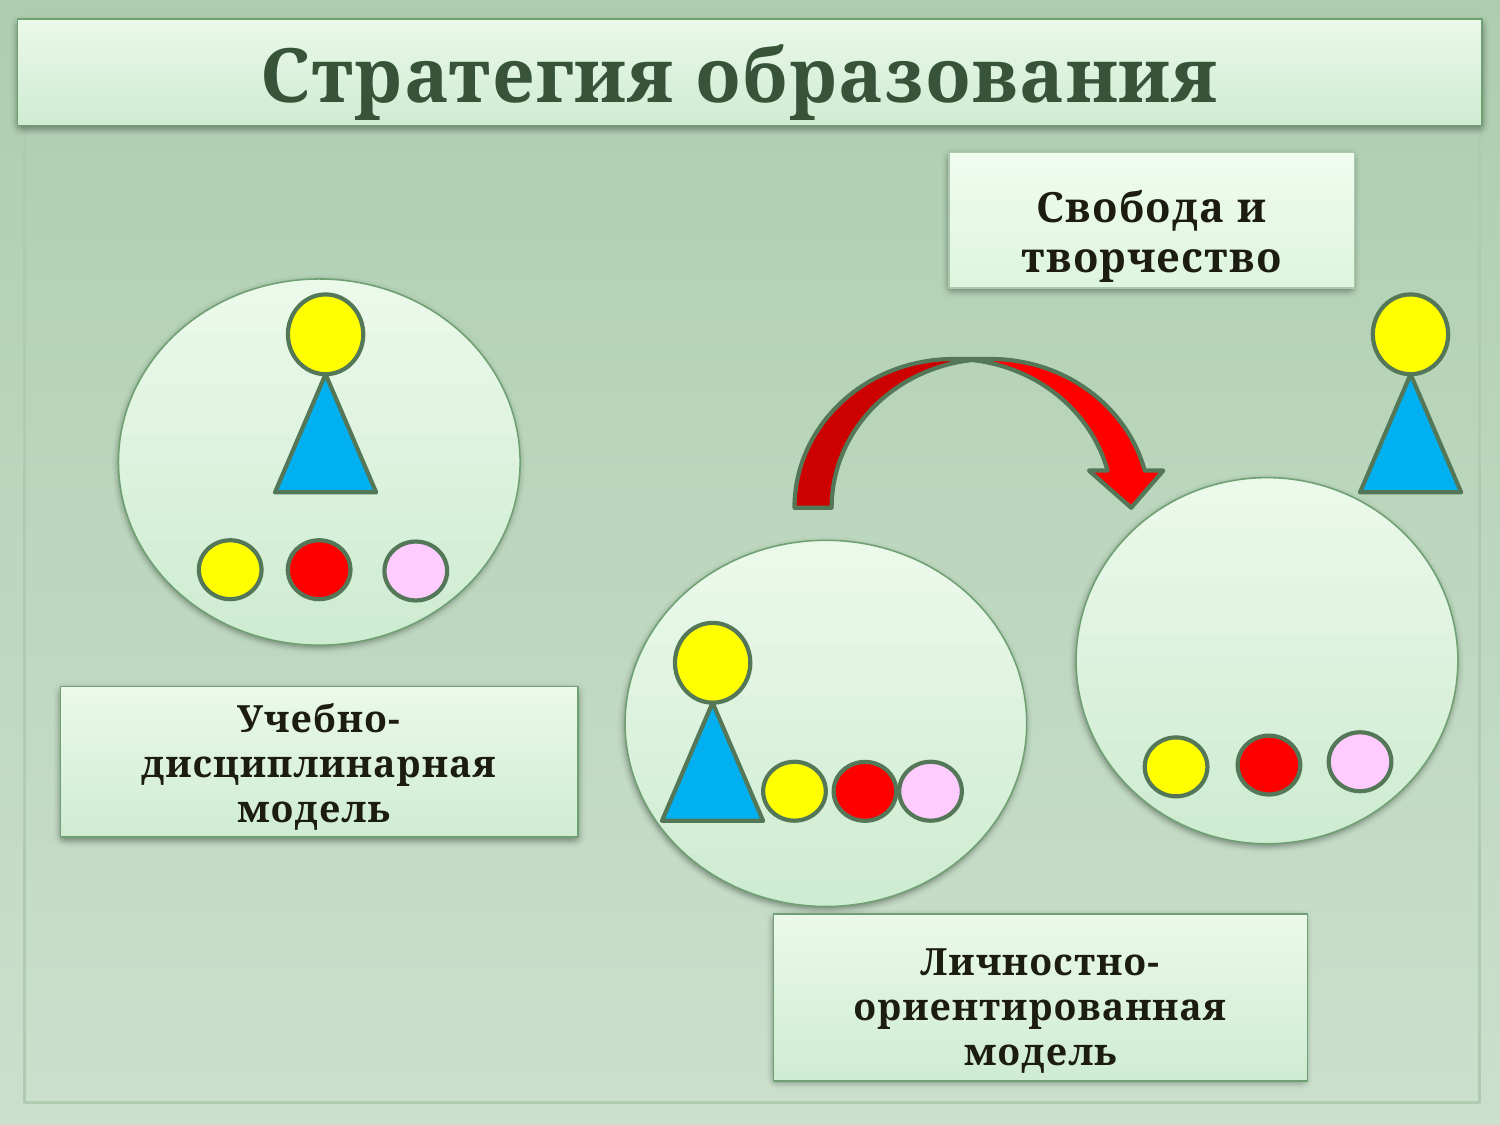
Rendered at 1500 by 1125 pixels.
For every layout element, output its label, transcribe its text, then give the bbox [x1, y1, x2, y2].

title Стратегия образования [17, 18, 1483, 126]
text_box Личностно-ориентированная модель [773, 913, 1308, 1082]
text_box [1370, 292, 1451, 377]
text_box [761, 759, 828, 823]
text_box Свобода и творчество [948, 152, 1355, 289]
text_box [898, 759, 964, 823]
text_box [1358, 377, 1464, 495]
text_box [624, 539, 1028, 908]
text_box [285, 292, 366, 377]
text_box [660, 700, 766, 823]
text_box [792, 356, 1166, 510]
text_box Учебно-дисциплинарная модель [60, 686, 579, 838]
text_box [1235, 733, 1303, 797]
text_box [831, 759, 899, 823]
text_box [1075, 476, 1459, 845]
text_box [285, 538, 353, 602]
text_box [117, 278, 521, 646]
text_box [672, 620, 753, 705]
text_box [273, 377, 379, 495]
text_box [1142, 735, 1210, 799]
text_box [382, 539, 450, 603]
text_box [196, 538, 264, 602]
text_box [1326, 730, 1394, 794]
